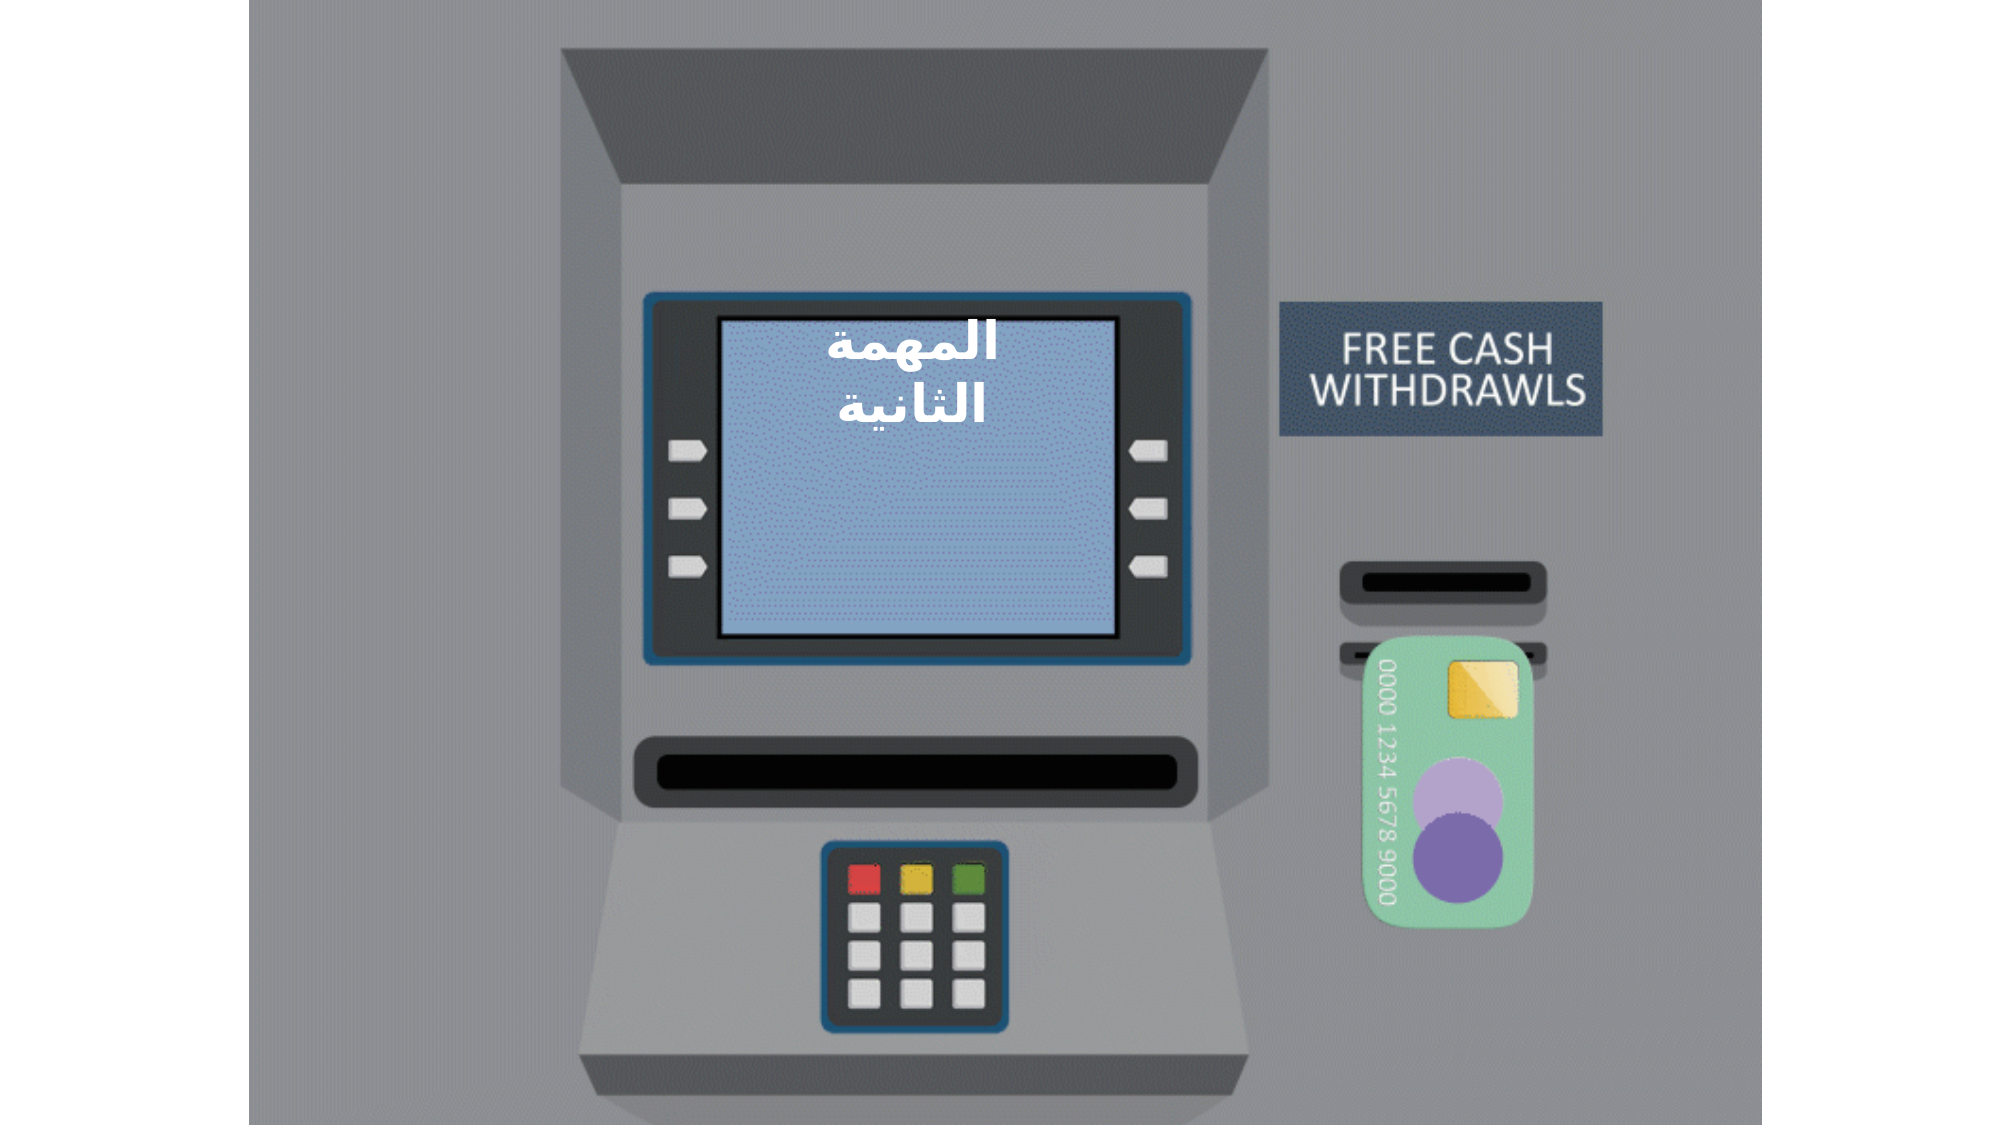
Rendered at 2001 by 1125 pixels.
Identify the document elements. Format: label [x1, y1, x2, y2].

picture [249, 0, 1762, 1125]
